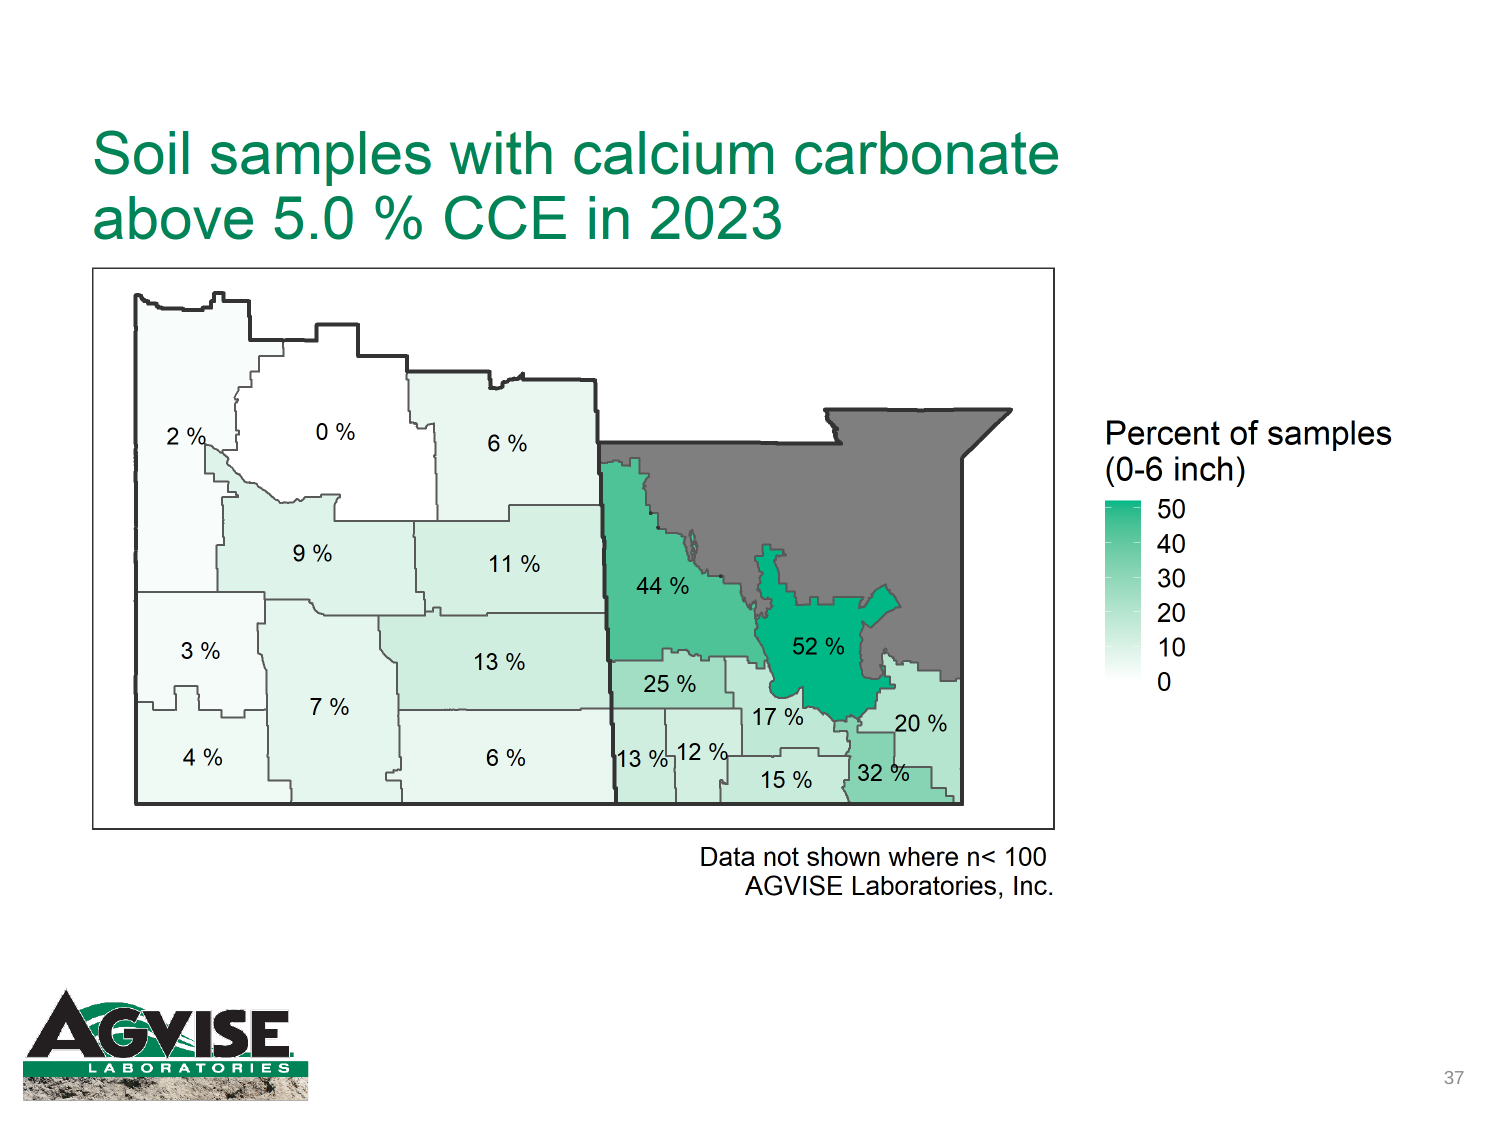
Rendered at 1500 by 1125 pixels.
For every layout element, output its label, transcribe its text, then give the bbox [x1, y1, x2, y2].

picture [0, 42, 1426, 1107]
slide_number 37 [1370, 1046, 1480, 1107]
